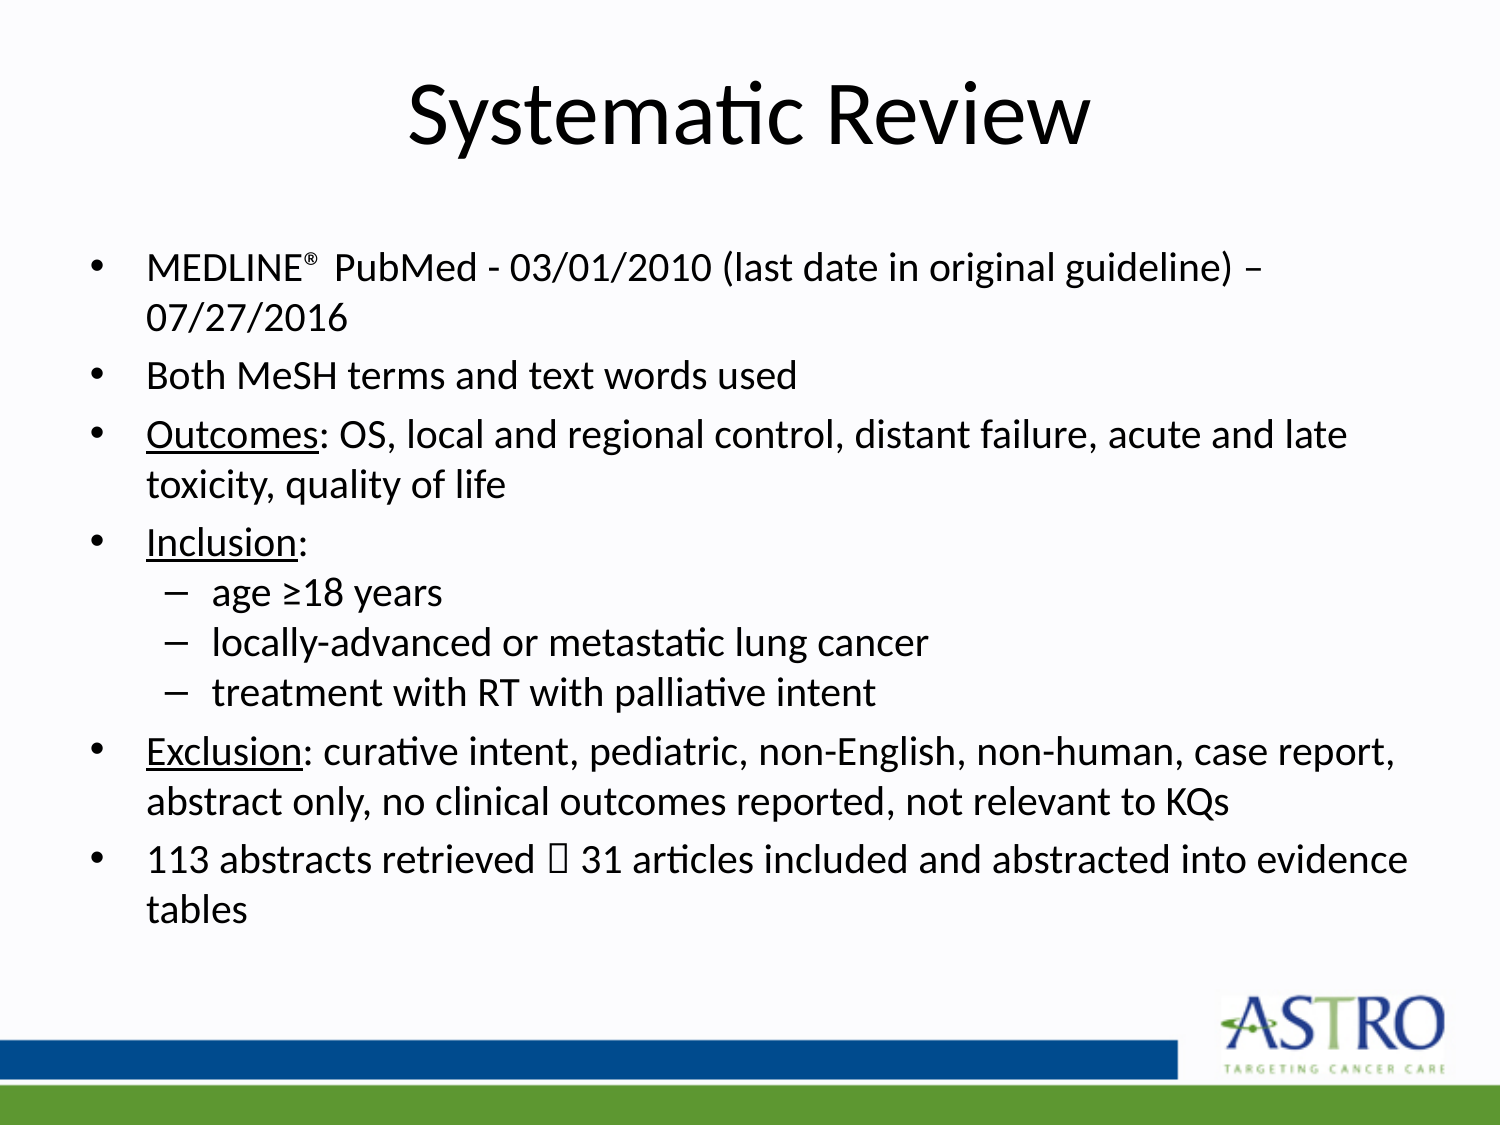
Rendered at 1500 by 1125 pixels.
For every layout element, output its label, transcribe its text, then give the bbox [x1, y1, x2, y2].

picture [0, 0, 1500, 1125]
list MEDLINE® PubMed - 03/01/2010 (last date in original guideline) – 07/27/2016 Both MeSH terms and text words used Outcomes: OS, local and regional control, distant failure, acute and late toxicity, quality of life Inclusion: age ≥18 years locally-advanced or metastatic lung cancer treatment with RT with palliative intent Exclusion: curative intent, pediatric, non-English, non-human, case report, abstract only, no clinical outcomes reported, not relevant to KQs 113 abstracts retrieved  31 articles included and abstracted into evidence tables [75, 232, 1425, 975]
title Systematic Review [75, 45, 1425, 232]
